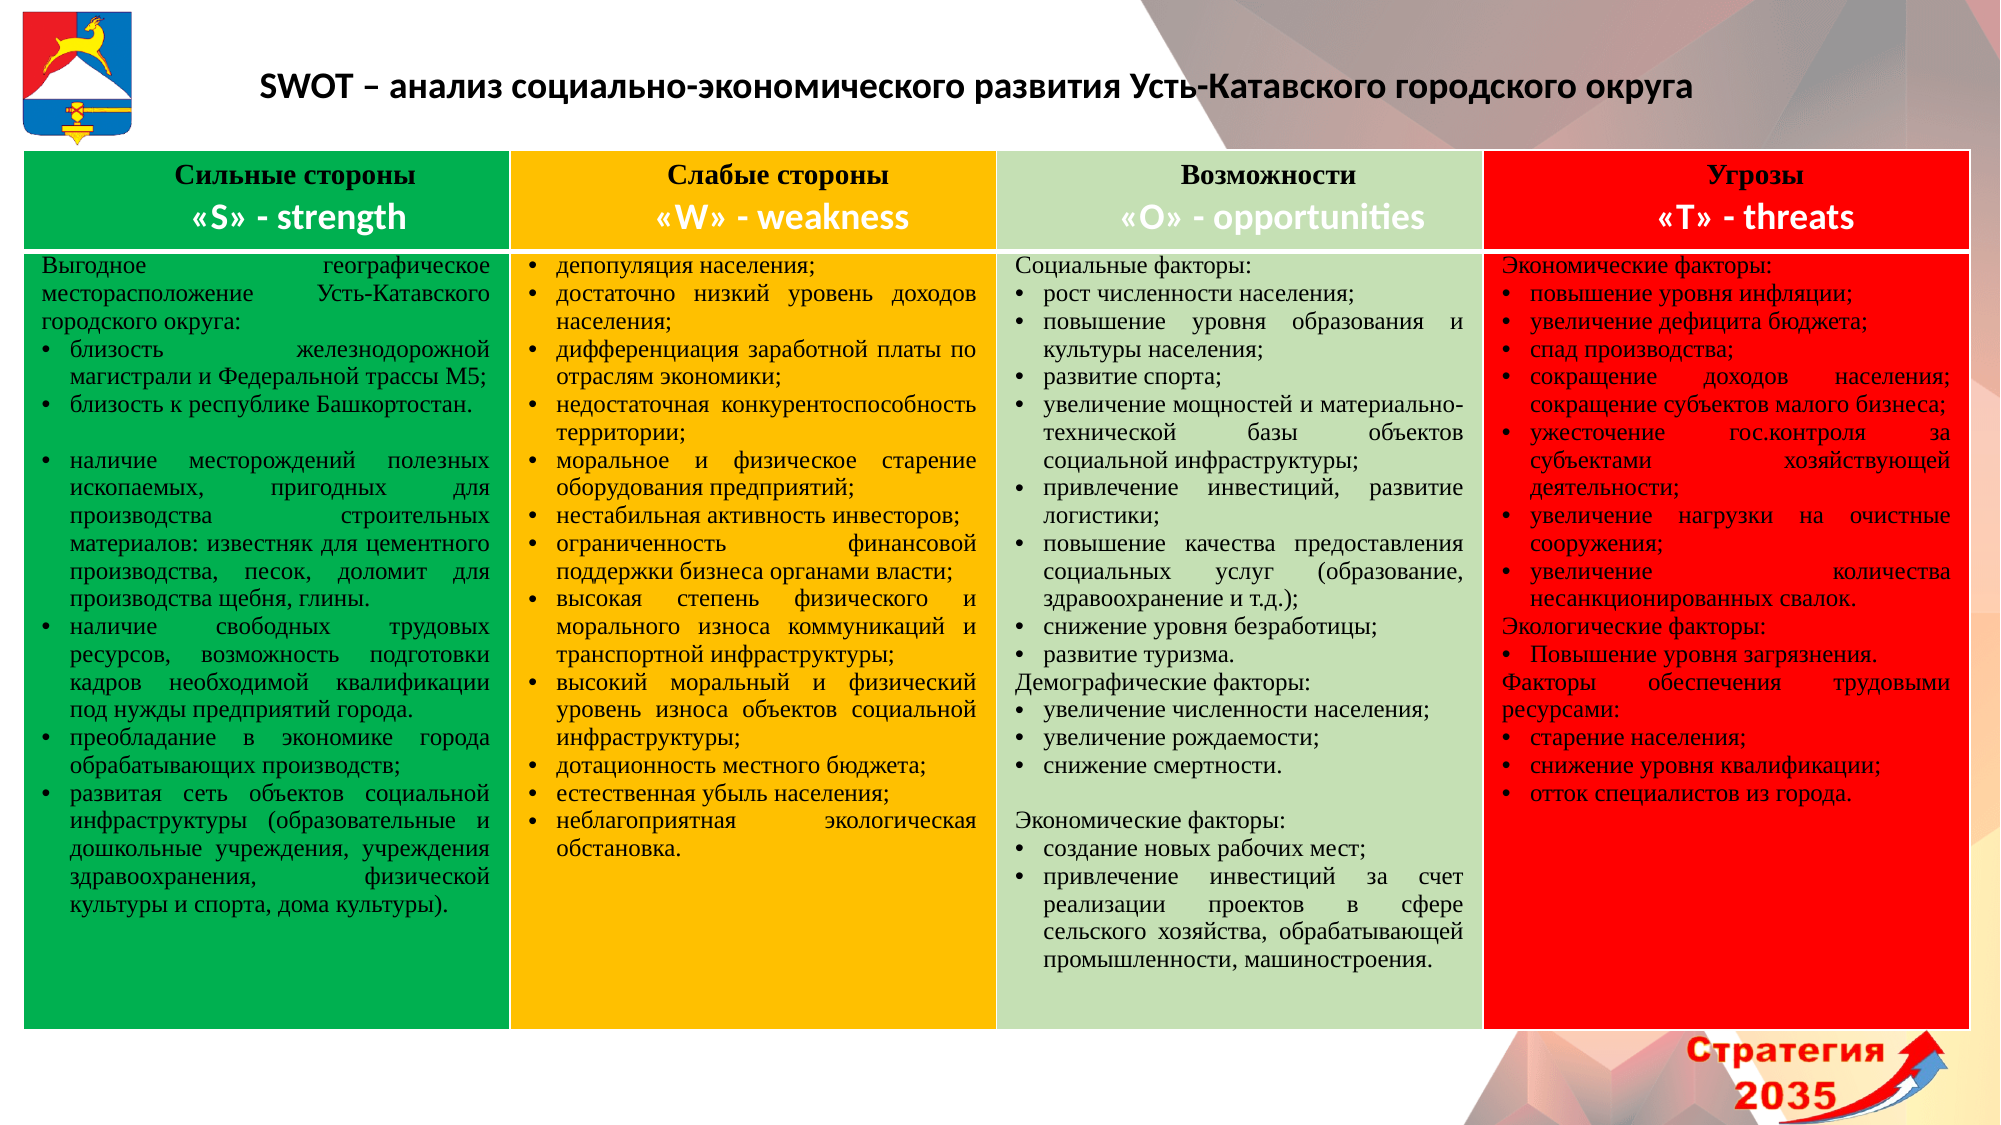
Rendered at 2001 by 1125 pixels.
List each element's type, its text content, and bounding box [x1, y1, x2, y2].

text_box SWOT – анализ социально-экономического развития Усть-Катавского городского округа [164, 46, 1747, 113]
picture [1685, 1028, 1949, 1125]
table_header Угрозы «T» - threats [1484, 151, 1969, 249]
picture [22, 11, 132, 146]
table_cell Социальные факторы: рост численности населения; повышение уровня образования и культуры населения; развитие спорта; увеличение мощностей и материально-технической базы объектов социальной инфраструктуры; привлечение инвестиций, развитие логистики; повышение качества предоставления социальных услуг (образование, здравоохранение и т.д.); снижение уровня безработицы; развитие туризма. Демографические факторы: увеличение численности населения; увеличение рождаемости; снижение смертности. Экономические факторы: создание новых рабочих мест; привлечение инвестиций за счет реализации проектов в сфере сельского хозяйства, обрабатывающей промышленности, машиностроения. [997, 254, 1482, 1029]
table_cell Выгодное географическое месторасположение Усть-Катавского городского округа: близость железнодорожной магистрали и Федеральной трассы М5; близость к республике Башкортостан. наличие месторождений полезных ископаемых, пригодных для производства строительных материалов: известняк для цементного производства, песок, доломит для производства щебня, глины. наличие свободных трудовых ресурсов, возможность подготовки кадров необходимой квалификации под нужды предприятий города. преобладание в экономике города обрабатывающих производств; развитая сеть объектов социальной инфраструктуры (образовательные и дошкольные учреждения, учреждения здравоохранения, физической культуры и спорта, дома культуры). [24, 254, 509, 1029]
table_cell Экономические факторы: повышение уровня инфляции; увеличение дефицита бюджета; спад производства; сокращение доходов населения; сокращение субъектов малого бизнеса; ужесточение гос.контроля за субъектами хозяйствующей деятельности; увеличение нагрузки на очистные сооружения; увеличение количества несанкционированных свалок. Экологические факторы: Повышение уровня загрязнения. Факторы обеспечения трудовыми ресурсами: старение населения; снижение уровня квалификации; отток специалистов из города. [1484, 254, 1969, 1029]
table_cell депопуляция населения; достаточно низкий уровень доходов населения; дифференциация заработной платы по отраслям экономики; недостаточная конкурентоспособность территории; моральное и физическое старение оборудования предприятий; нестабильная активность инвесторов; ограниченность финансовой поддержки бизнеса органами власти; высокая степень физического и морального износа коммуникаций и транспортной инфраструктуры; высокий моральный и физический уровень износа объектов социальной инфраструктуры; дотационность местного бюджета; естественная убыль населения; неблагоприятная экологическая обстановка. [511, 254, 996, 1029]
table_header Сильные стороны «S» - strength [24, 151, 509, 249]
table_header Слабые стороны «W» - weakness [511, 151, 996, 249]
text_box Ожидаемые результаты [0, 0, 2000, 1125]
table_header Возможности «O» - opportunities [997, 151, 1482, 249]
